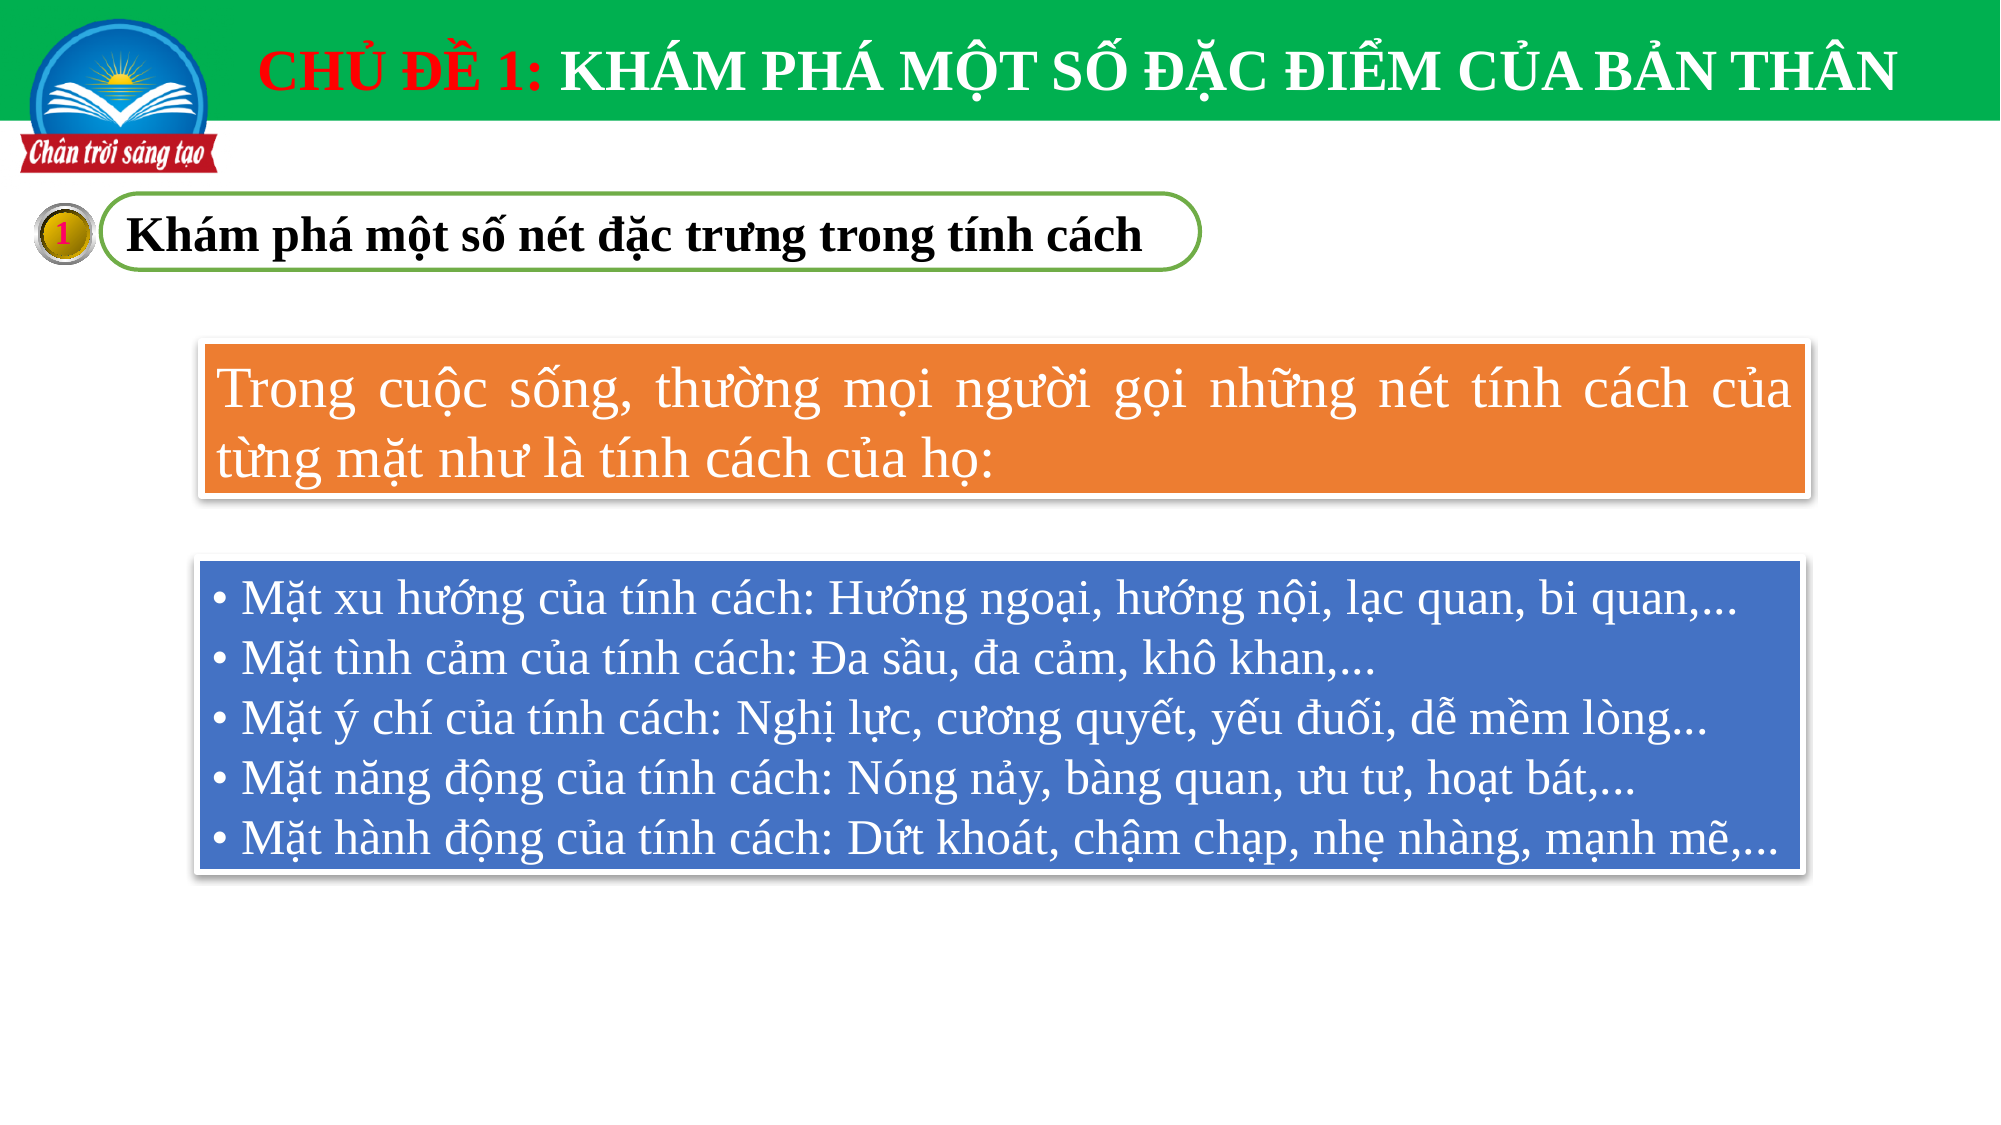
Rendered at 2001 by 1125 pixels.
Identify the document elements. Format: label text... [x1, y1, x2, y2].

text_box CHỦ ĐỀ 1: KHÁM PHÁ MỘT SỐ ĐẶC ĐIỂM CỦA BẢN THÂN [237, 11, 1926, 123]
text_box [0, 0, 2000, 121]
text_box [33, 202, 97, 266]
text_box • Mặt xu hướng của tính cách: Hướng ngoại, hướng nội, lạc quan, bi quan,... • Mặt tình cảm của tính cách: Đa sầu, đa cảm, khô khan,... • Mặt ý chí của tính cách: Nghị lực, cương quyết, yếu đuối, dễ mềm lòng... • Mặt năng động của tính cách: Nóng nảy, bàng quan, ưu tư, hoạt bát,... • Mặt hành động của tính cách: Dứt khoát, chậm chạp, nhẹ nhàng, mạnh mẽ,... [194, 554, 1806, 875]
picture [0, 6, 235, 189]
text_box Khám phá một số nét đặc trưng trong tính cách [102, 191, 1203, 272]
text_box Trong cuộc sống, thường mọi người gọi những nét tính cách của từng mặt như là tính cách của họ: [198, 338, 1811, 499]
